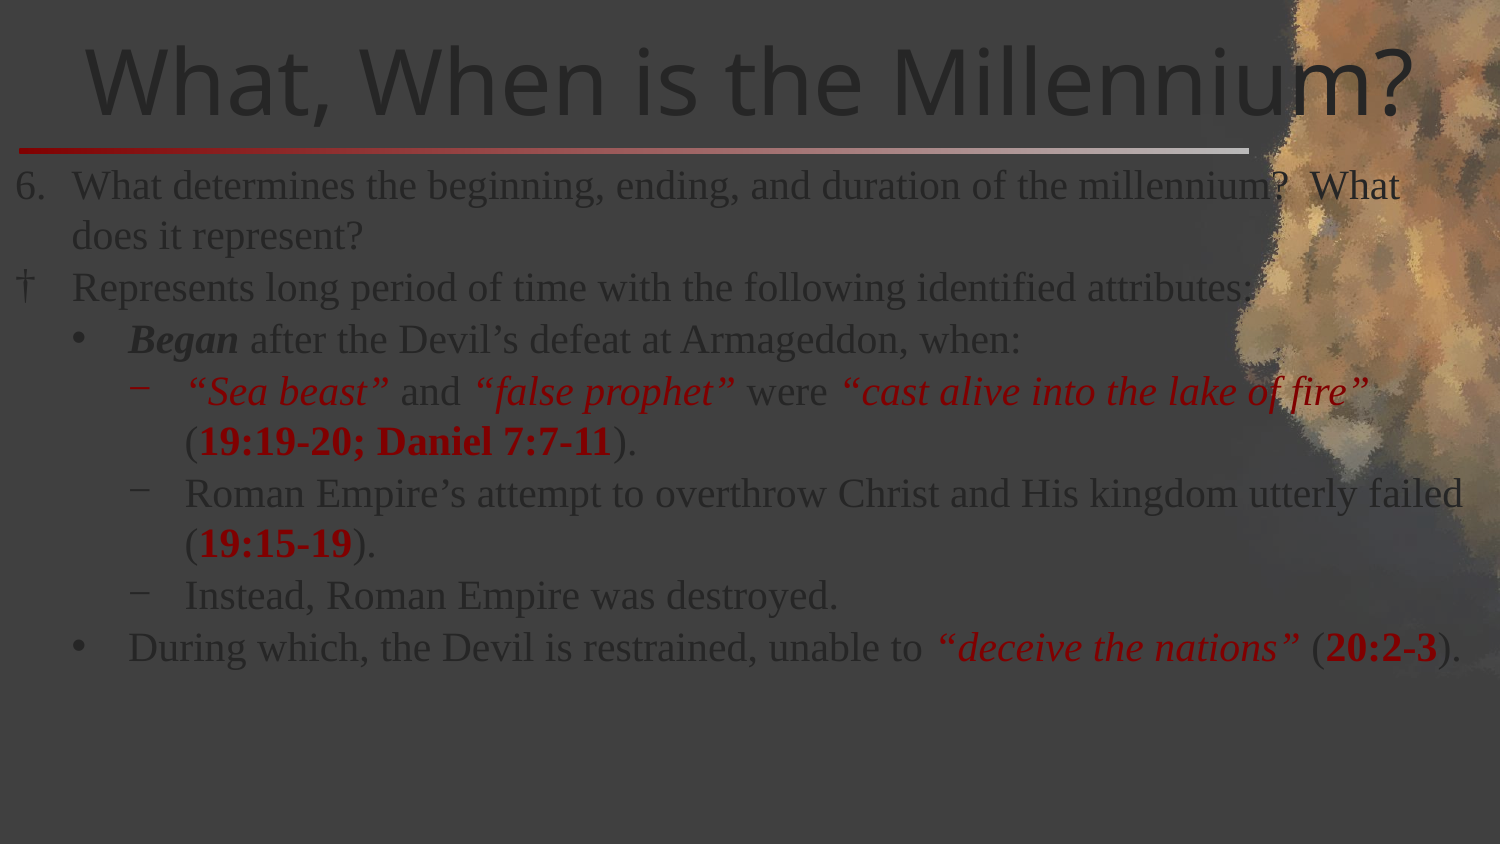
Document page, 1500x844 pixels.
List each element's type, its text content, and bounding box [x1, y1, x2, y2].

list What determines the beginning, ending, and duration of the millennium? What does it represent? Represents long period of time with the following identified attributes: Began after the Devil’s defeat at Armageddon, when: “Sea beast” and “false prophet” were “cast alive into the lake of fire” (19:19-20; Daniel 7:7-11). Roman Empire’s attempt to overthrow Christ and His kingdom utterly failed (19:15-19). Instead, Roman Empire was destroyed. During which, the Devil is restrained, unable to “deceive the nations” (20:2-3). [7, 150, 1493, 830]
title What, When is the Millennium? [7, 7, 1493, 150]
